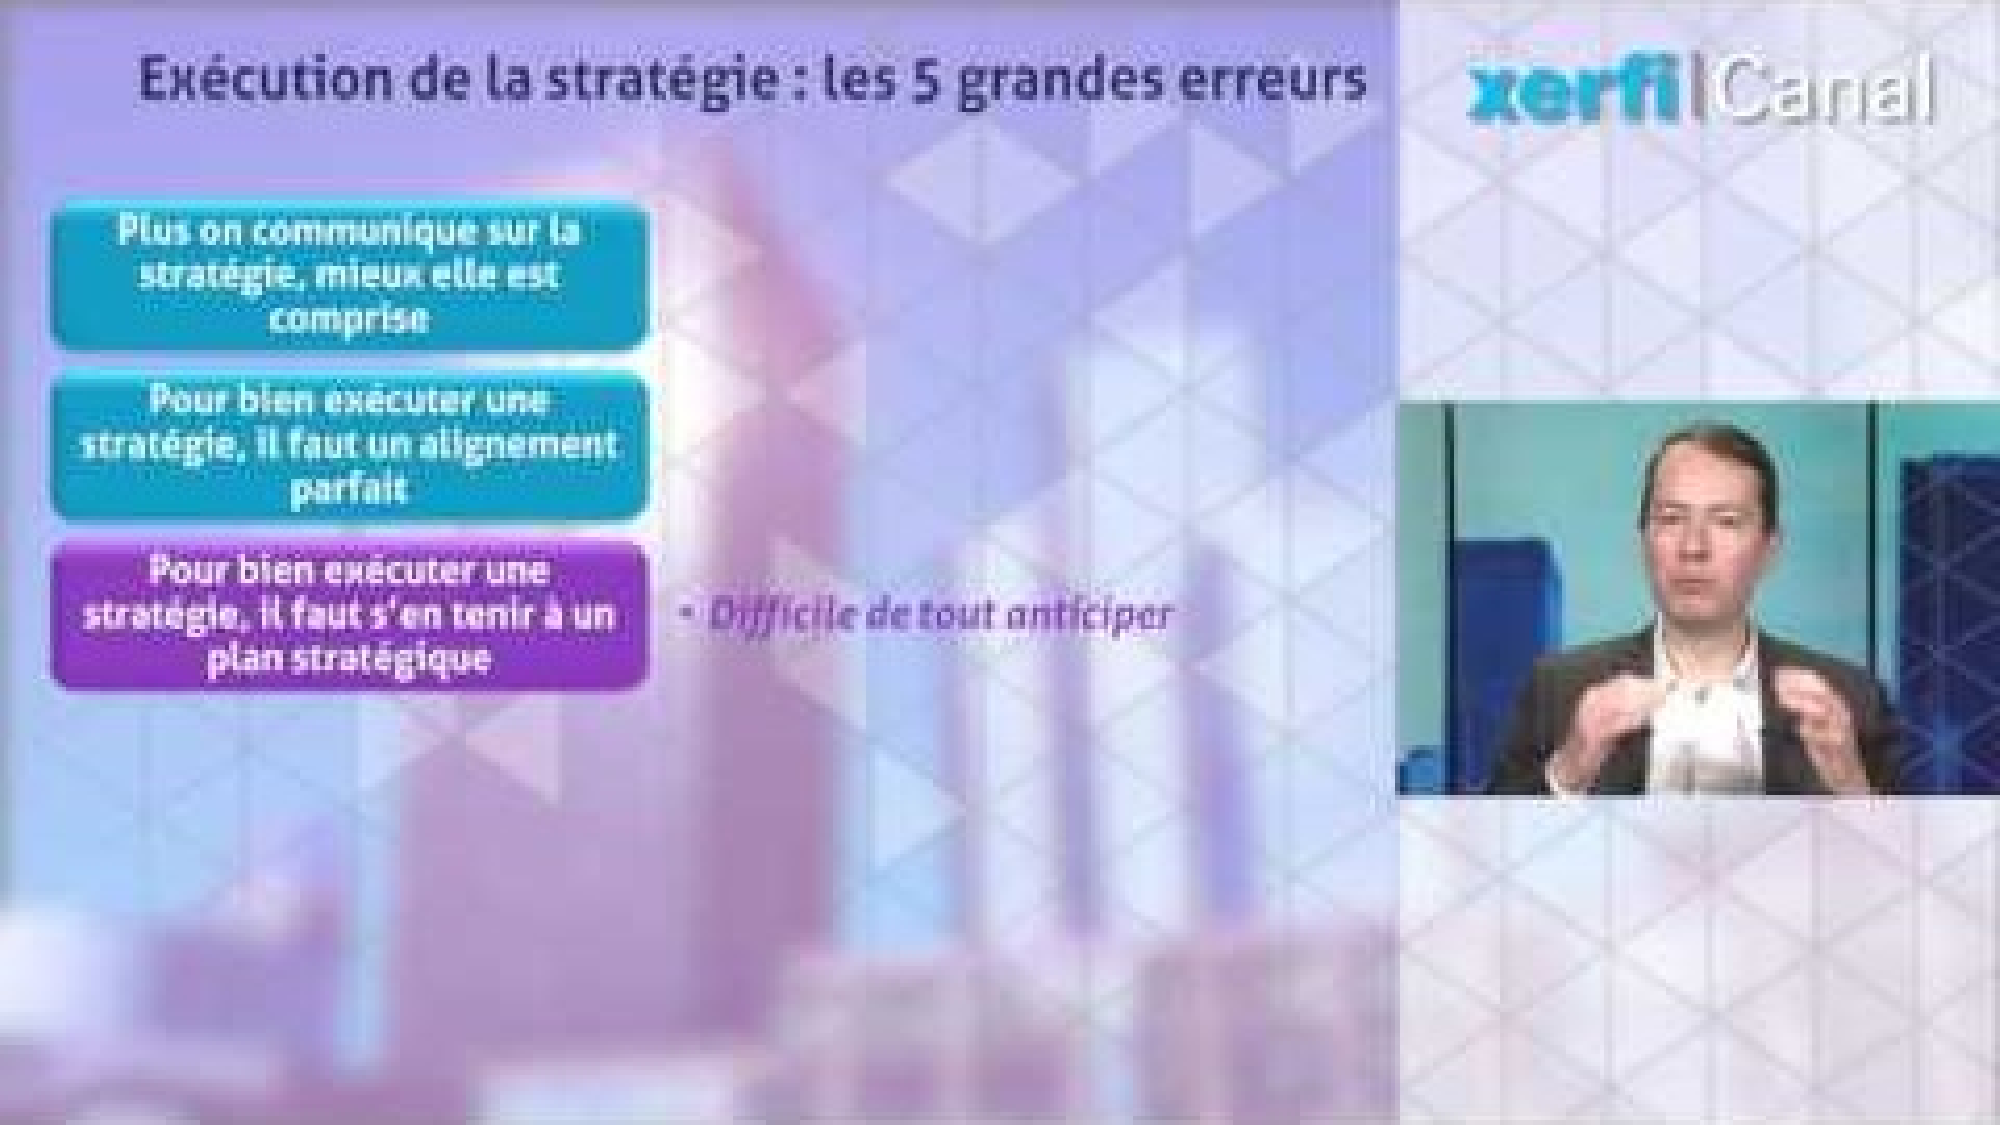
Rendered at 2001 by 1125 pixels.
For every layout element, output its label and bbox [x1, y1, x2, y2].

text_box [0, 0, 2000, 1125]
